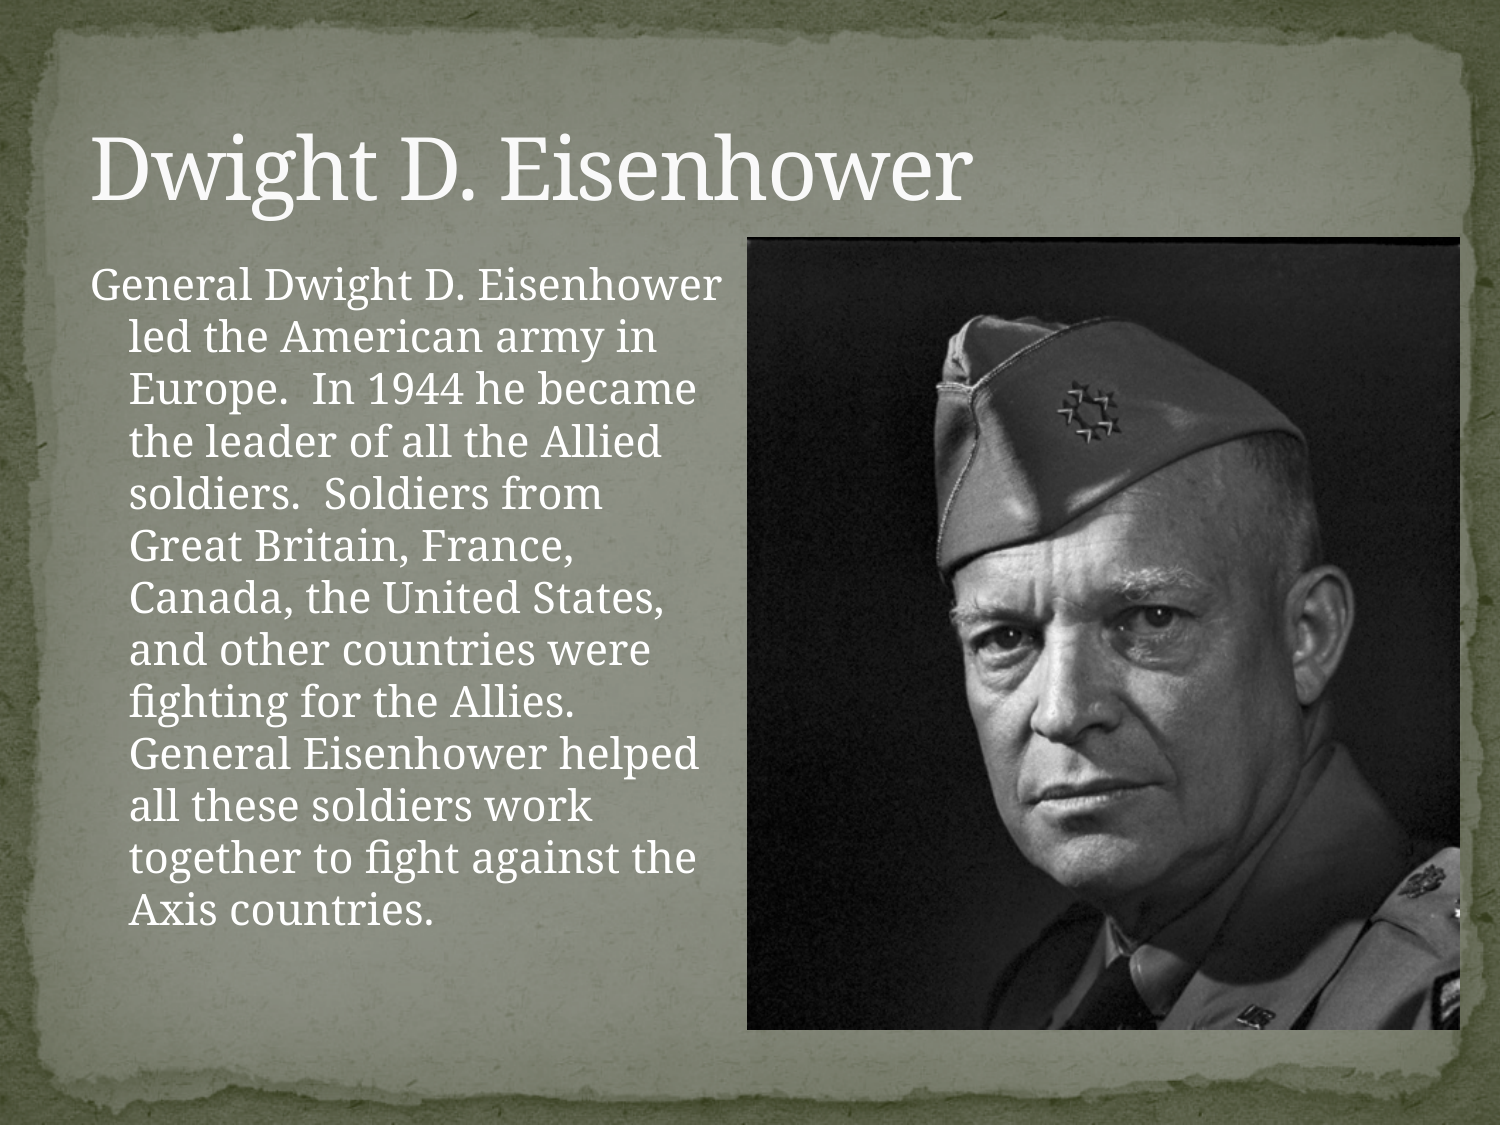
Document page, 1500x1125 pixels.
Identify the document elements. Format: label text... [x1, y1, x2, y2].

title Dwight D. Eisenhower [74, 24, 1425, 225]
list General Dwight D. Eisenhower led the American army in Europe. In 1944 he became the leader of all the Allied soldiers. Soldiers from Great Britain, France, Canada, the United States, and other countries were fighting for the Allies. General Eisenhower helped all these soldiers work together to fight against the Axis countries. [75, 249, 736, 1000]
picture [747, 237, 1460, 1030]
